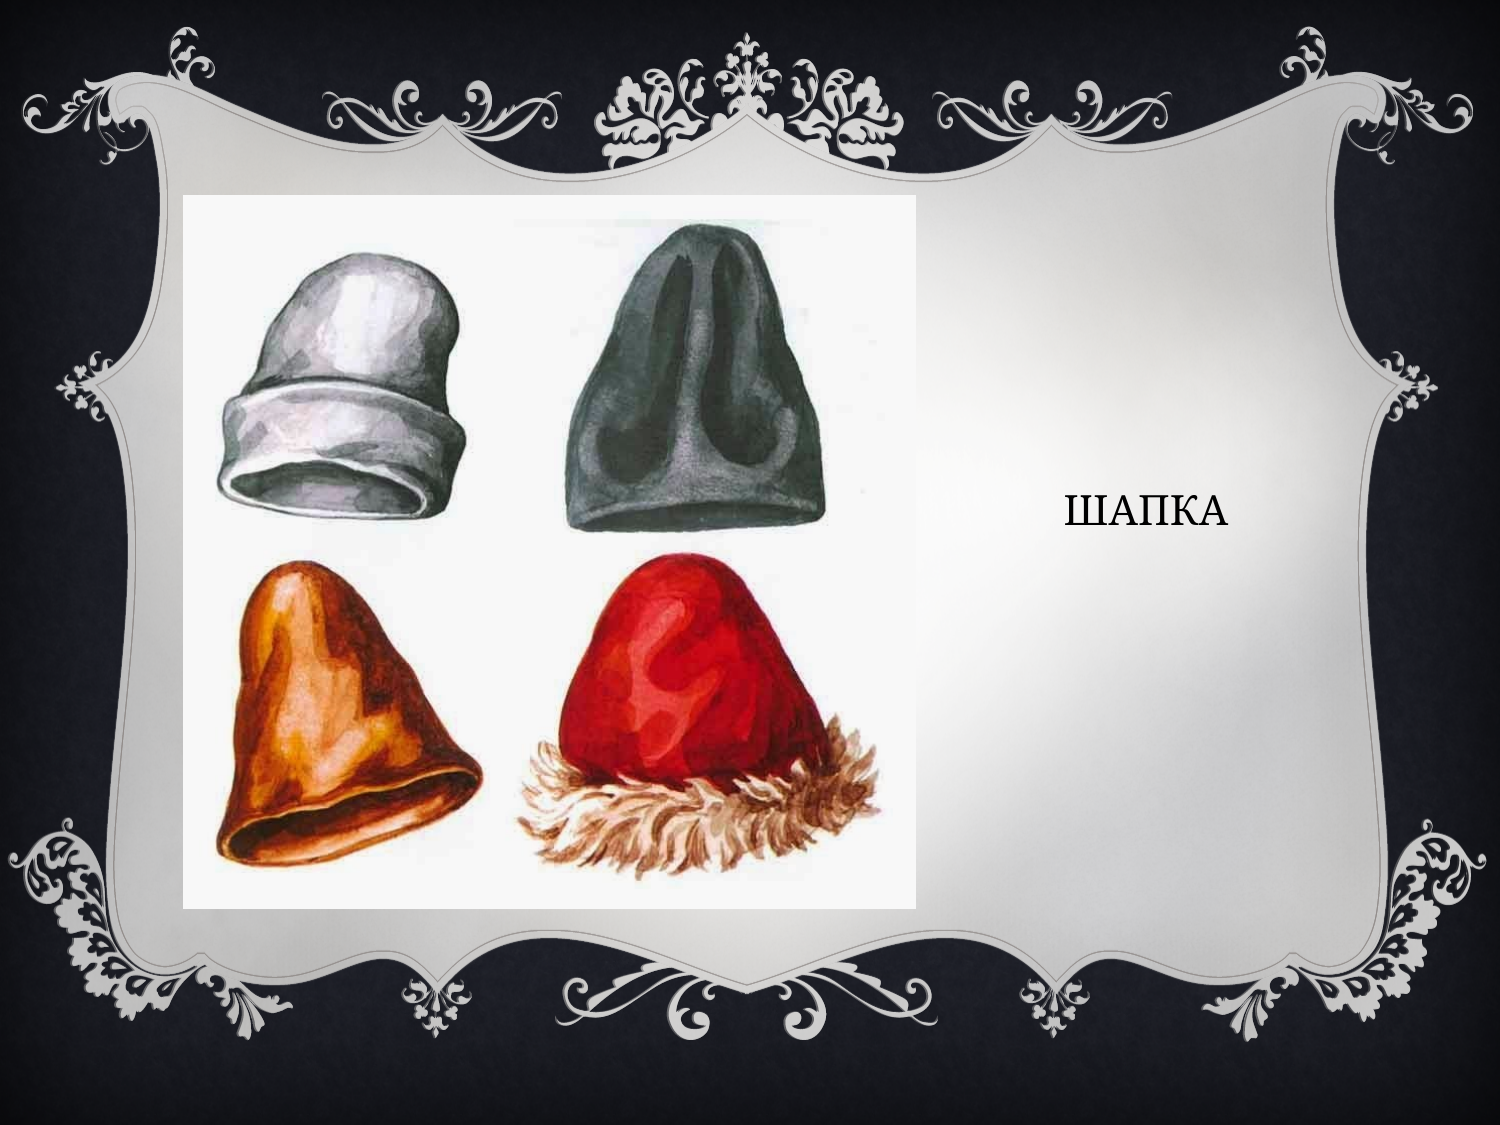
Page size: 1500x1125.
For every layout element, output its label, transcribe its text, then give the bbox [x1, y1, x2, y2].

picture [0, 0, 1500, 1125]
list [182, 195, 916, 909]
text_box ШАПКА [1048, 476, 1244, 542]
